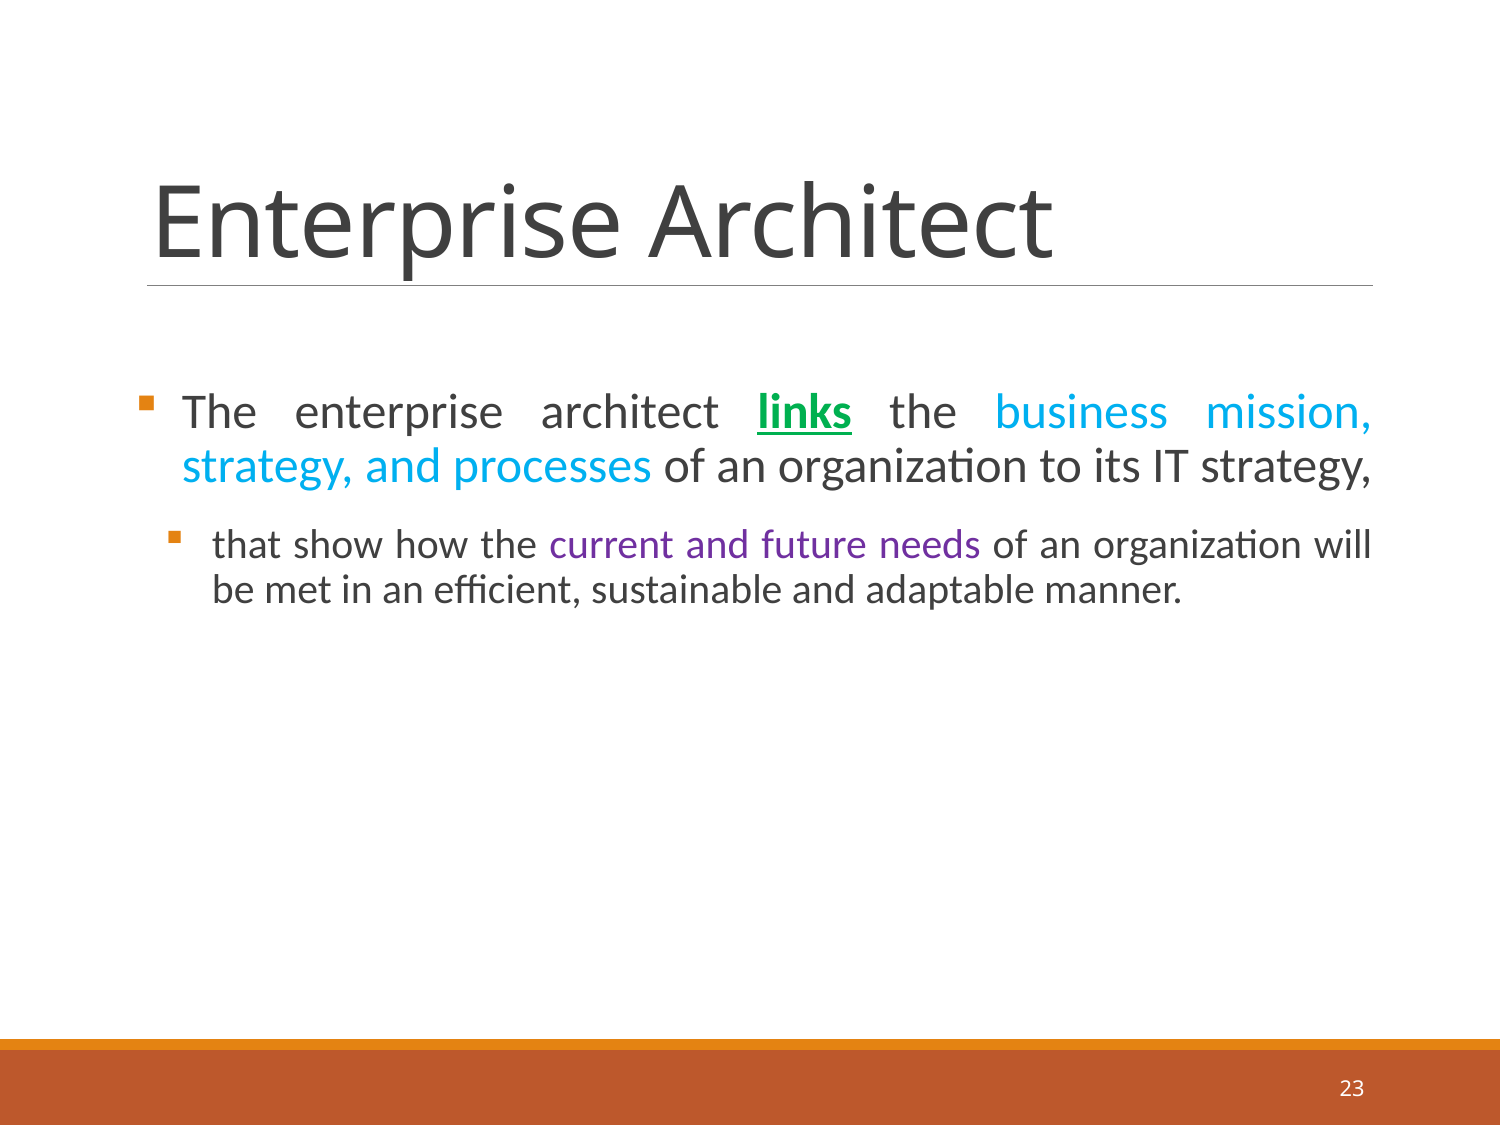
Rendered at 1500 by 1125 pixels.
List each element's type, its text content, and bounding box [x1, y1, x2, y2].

list The enterprise architect links the business mission, strategy, and processes of an organization to its IT strategy, that show how the current and future needs of an organization will be met in an efficient, sustainable and adaptable manner. [135, 302, 1373, 963]
slide_number 23 [1218, 1059, 1380, 1120]
title Enterprise Architect [135, 47, 1373, 285]
